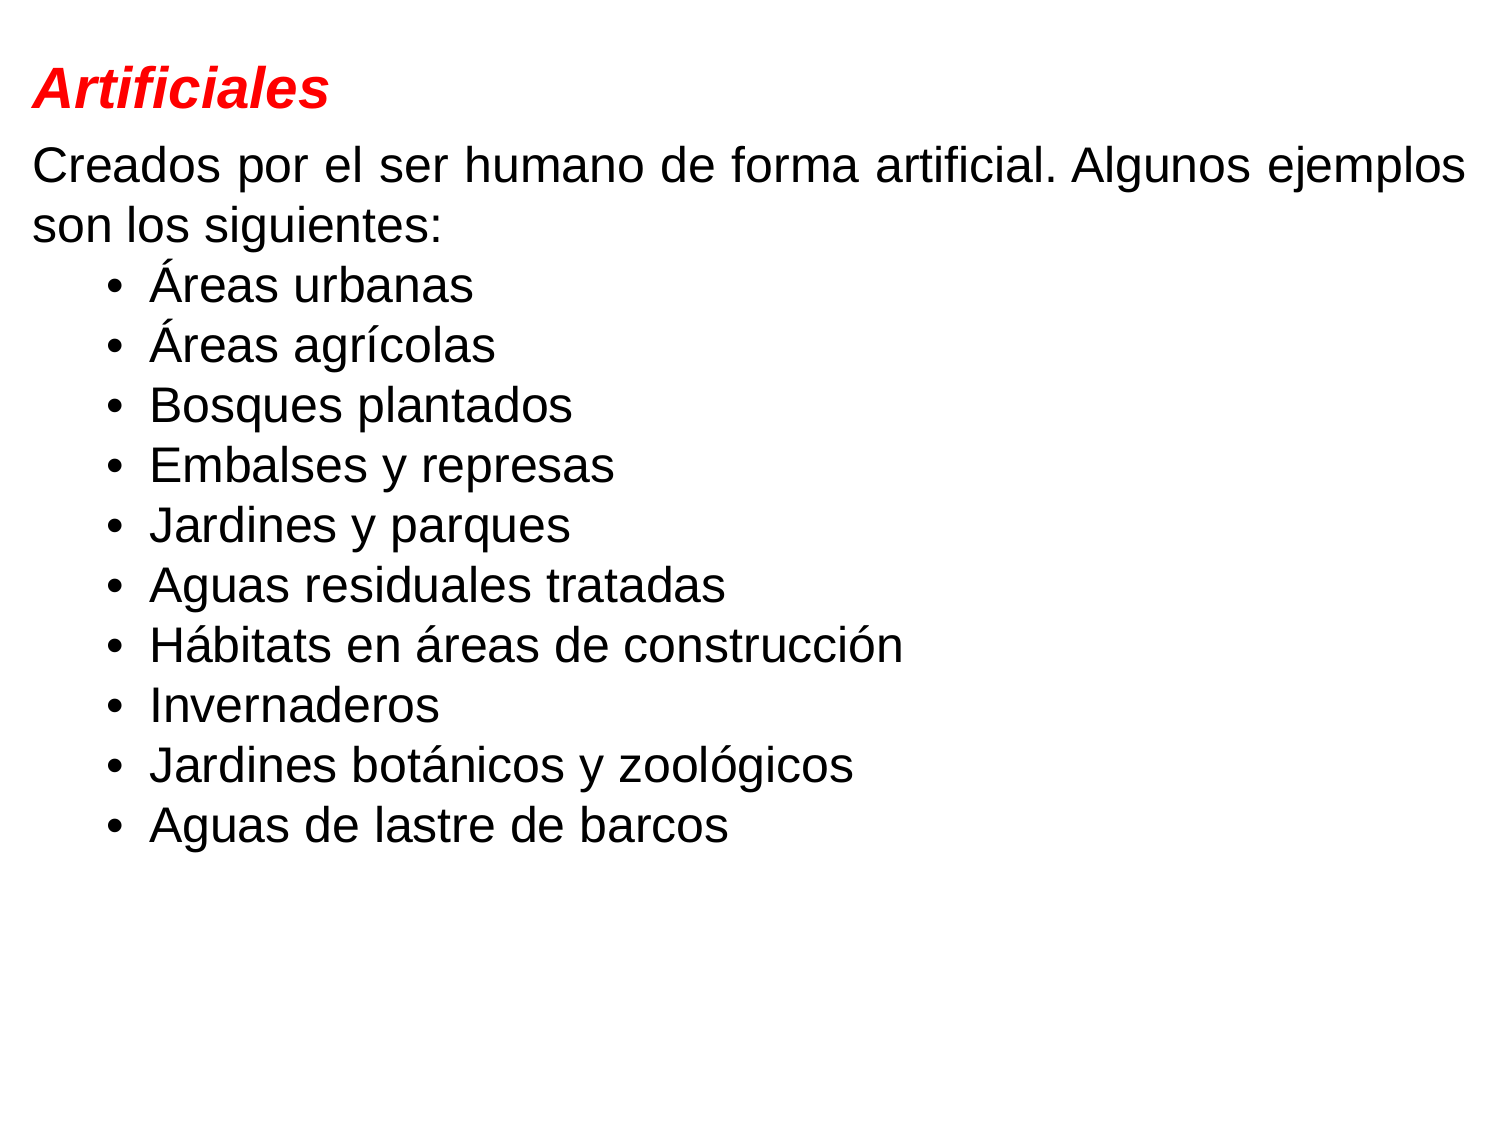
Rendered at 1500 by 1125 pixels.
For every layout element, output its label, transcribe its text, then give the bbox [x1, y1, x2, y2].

text_box Artificiales Creados por el ser humano de forma artificial. Algunos ejemplos son los siguientes: • Áreas urbanas • Áreas agrícolas • Bosques plantados • Embalses y represas • Jardines y parques • Aguas residuales tratadas • Hábitats en áreas de construcción • Invernaderos • Jardines botánicos y zoológicos • Aguas de lastre de barcos [17, 42, 1483, 860]
